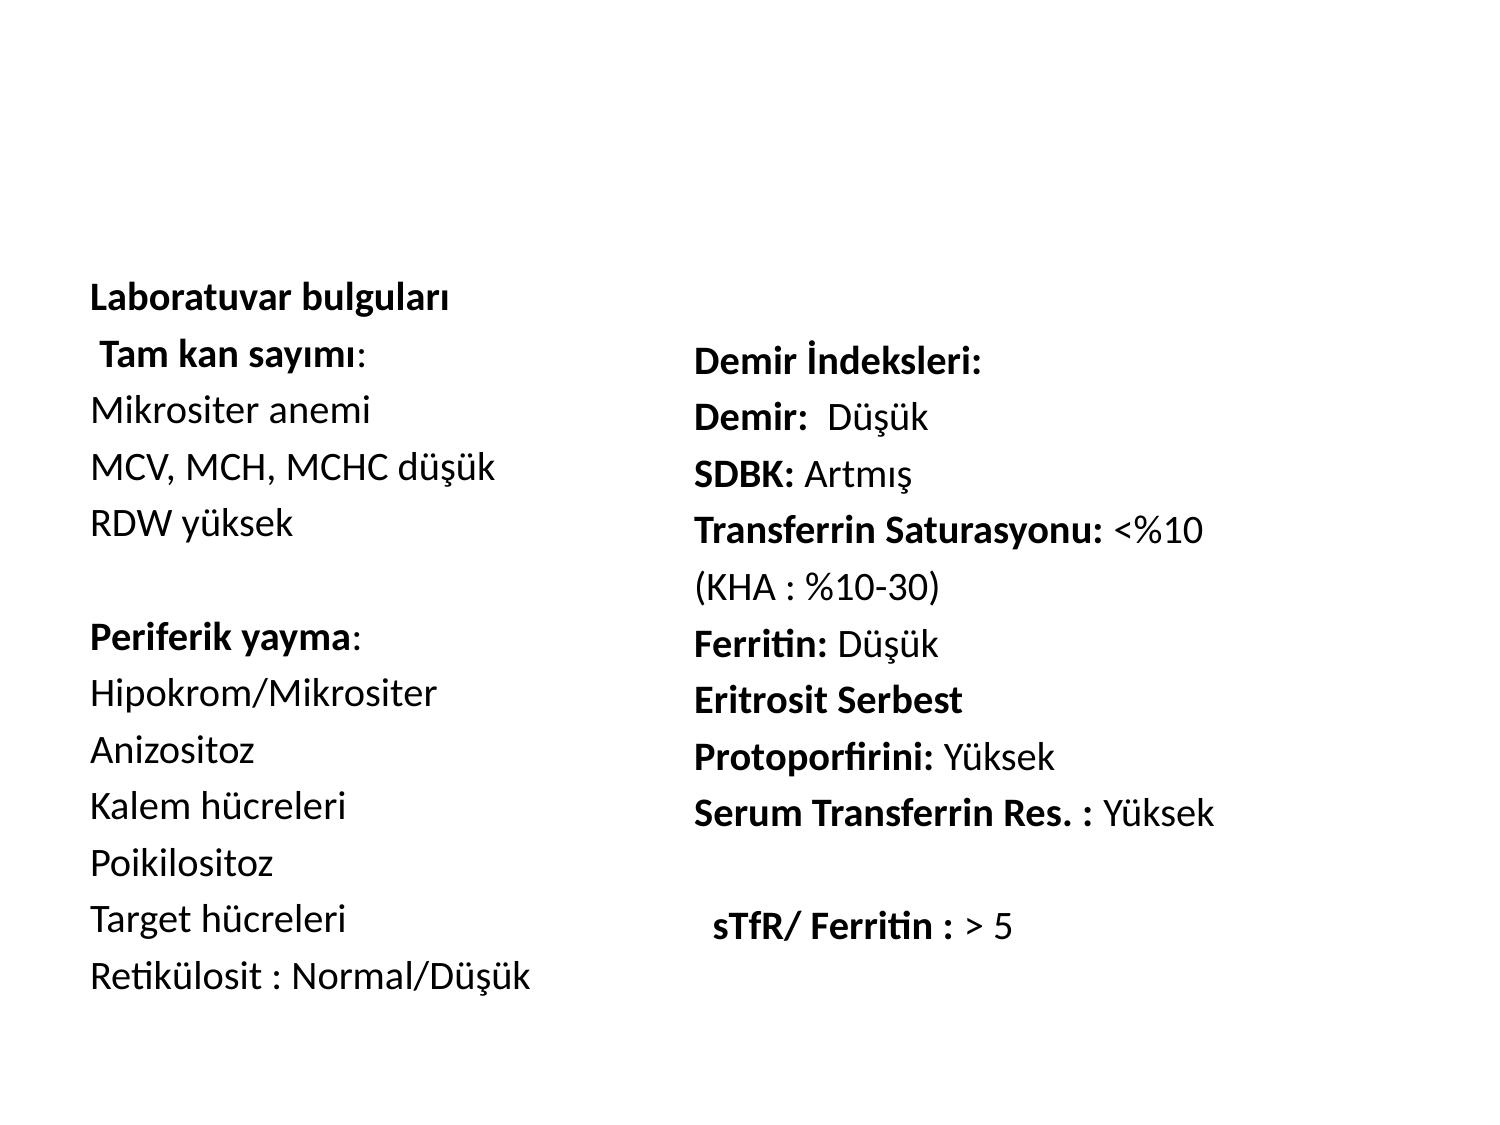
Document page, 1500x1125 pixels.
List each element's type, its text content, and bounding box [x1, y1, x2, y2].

text_box Demir İndeksleri: Demir: Düşük SDBK: Artmış Transferrin Saturasyonu: <%10 (KHA : %10-30) Ferritin: Düşük Eritrosit Serbest Protoporfirini: Yüksek Serum Transferrin Res. : Yüksek sTfR/ Ferritin : > 5 [679, 326, 1342, 1069]
list Laboratuvar bulguları Tam kan sayımı: Mikrositer anemi MCV, MCH, MCHC düşük RDW yüksek Periferik yayma: Hipokrom/Mikrositer Anizositoz Kalem hücreleri Poikilositoz Target hücreleri Retikülosit : Normal/Düşük [75, 262, 597, 1005]
